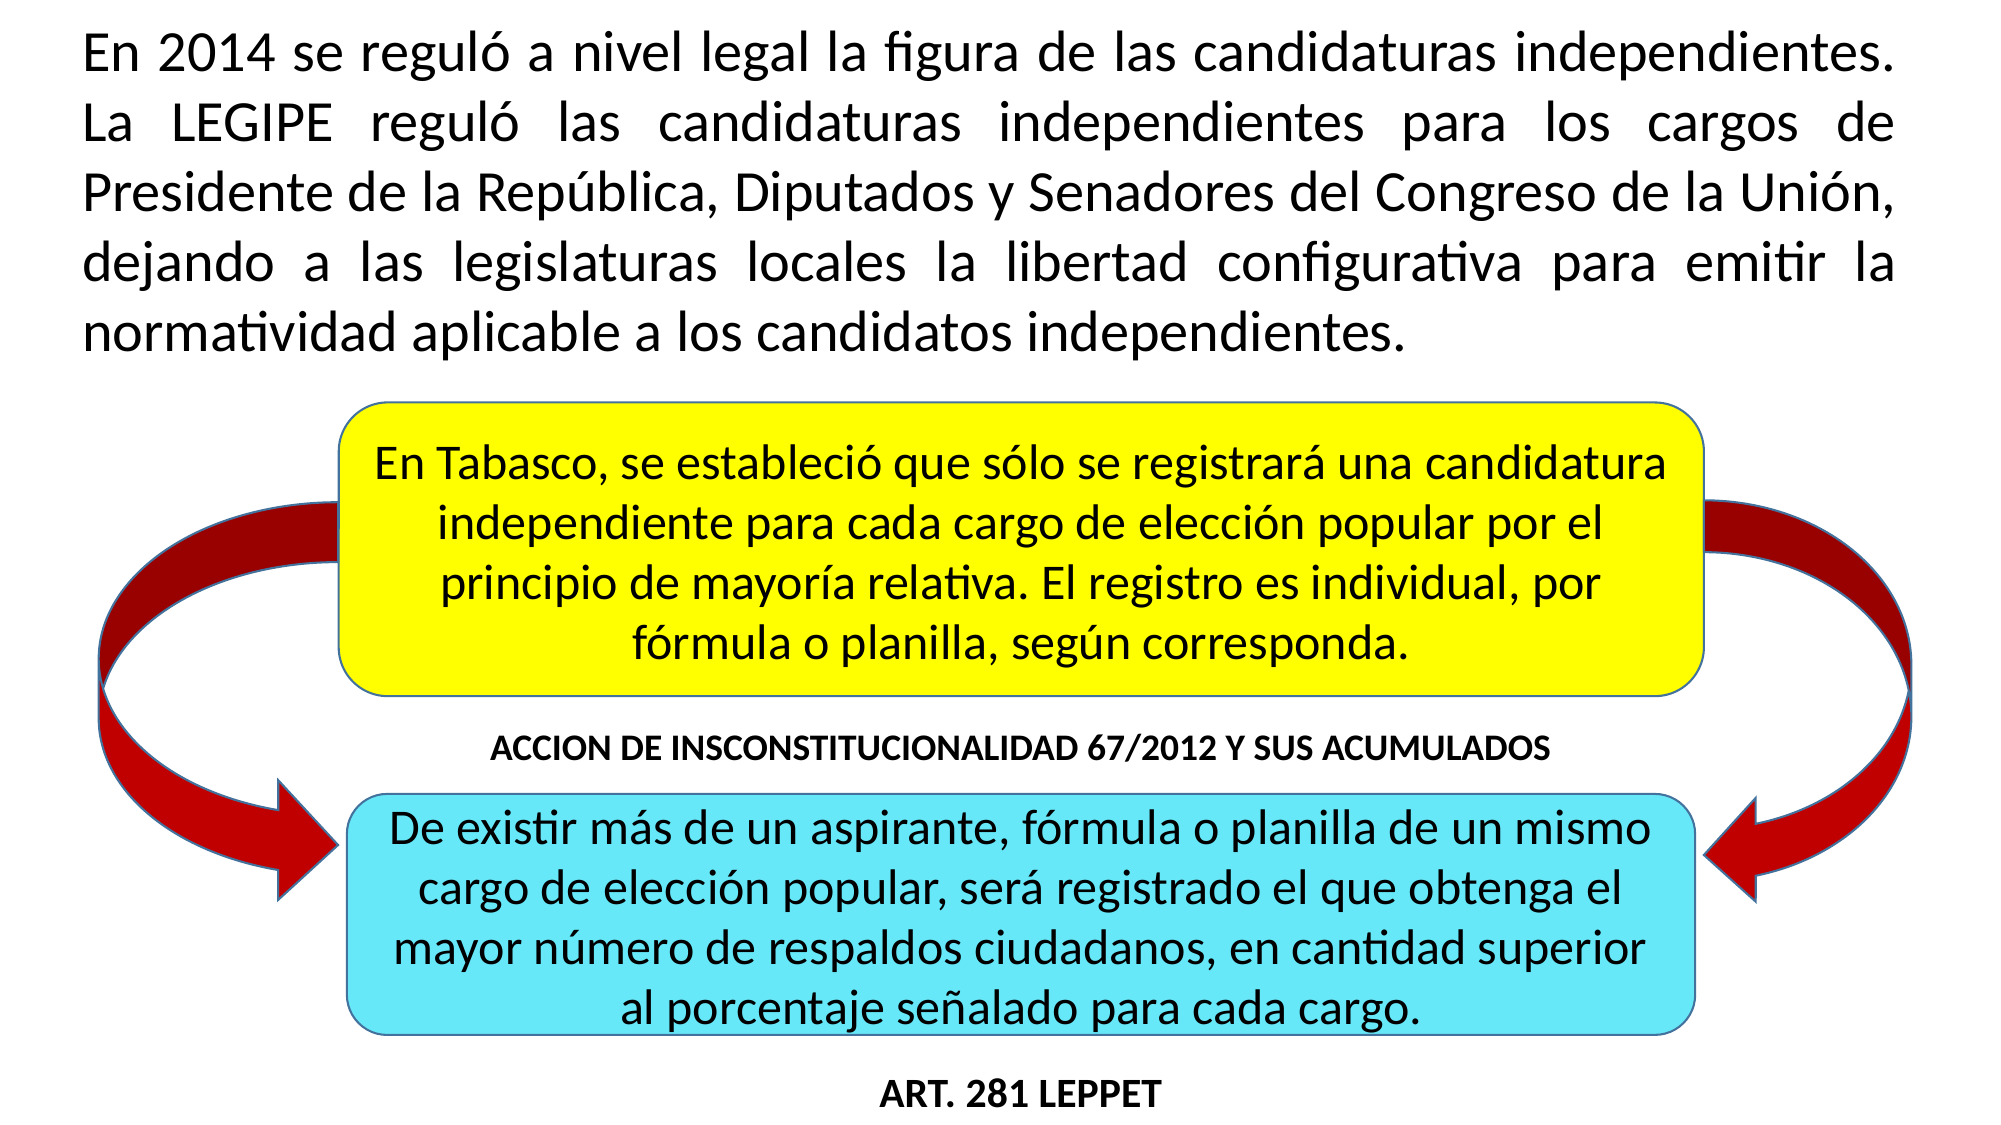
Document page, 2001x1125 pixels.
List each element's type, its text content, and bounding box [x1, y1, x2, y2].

text_box ACCION DE INSCONSTITUCIONALIDAD 67/2012 Y SUS ACUMULADOS [424, 715, 1618, 776]
text_box [1702, 499, 1913, 904]
text_box De existir más de un aspirante, fórmula o planilla de un mismo cargo de elección popular, será registrado el que obtenga el mayor número de respaldos ciudadanos, en cantidad superior al porcentaje señalado para cada cargo. [345, 792, 1697, 1036]
text_box ART. 281 LEPPET [864, 1058, 1642, 1123]
text_box En Tabasco, se estableció que sólo se registrará una candidatura independiente para cada cargo de elección popular por el principio de mayoría relativa. El registro es individual, por fórmula o planilla, según corresponda. [337, 401, 1705, 698]
text_box En 2014 se reguló a nivel legal la figura de las candidaturas independientes. La LEGIPE reguló las candidaturas independientes para los cargos de Presidente de la República, Diputados y Senadores del Congreso de la Unión, dejando a las legislaturas locales la libertad configurativa para emitir la normatividad aplicable a los candidatos independientes. [67, 5, 1912, 370]
text_box [97, 501, 340, 903]
